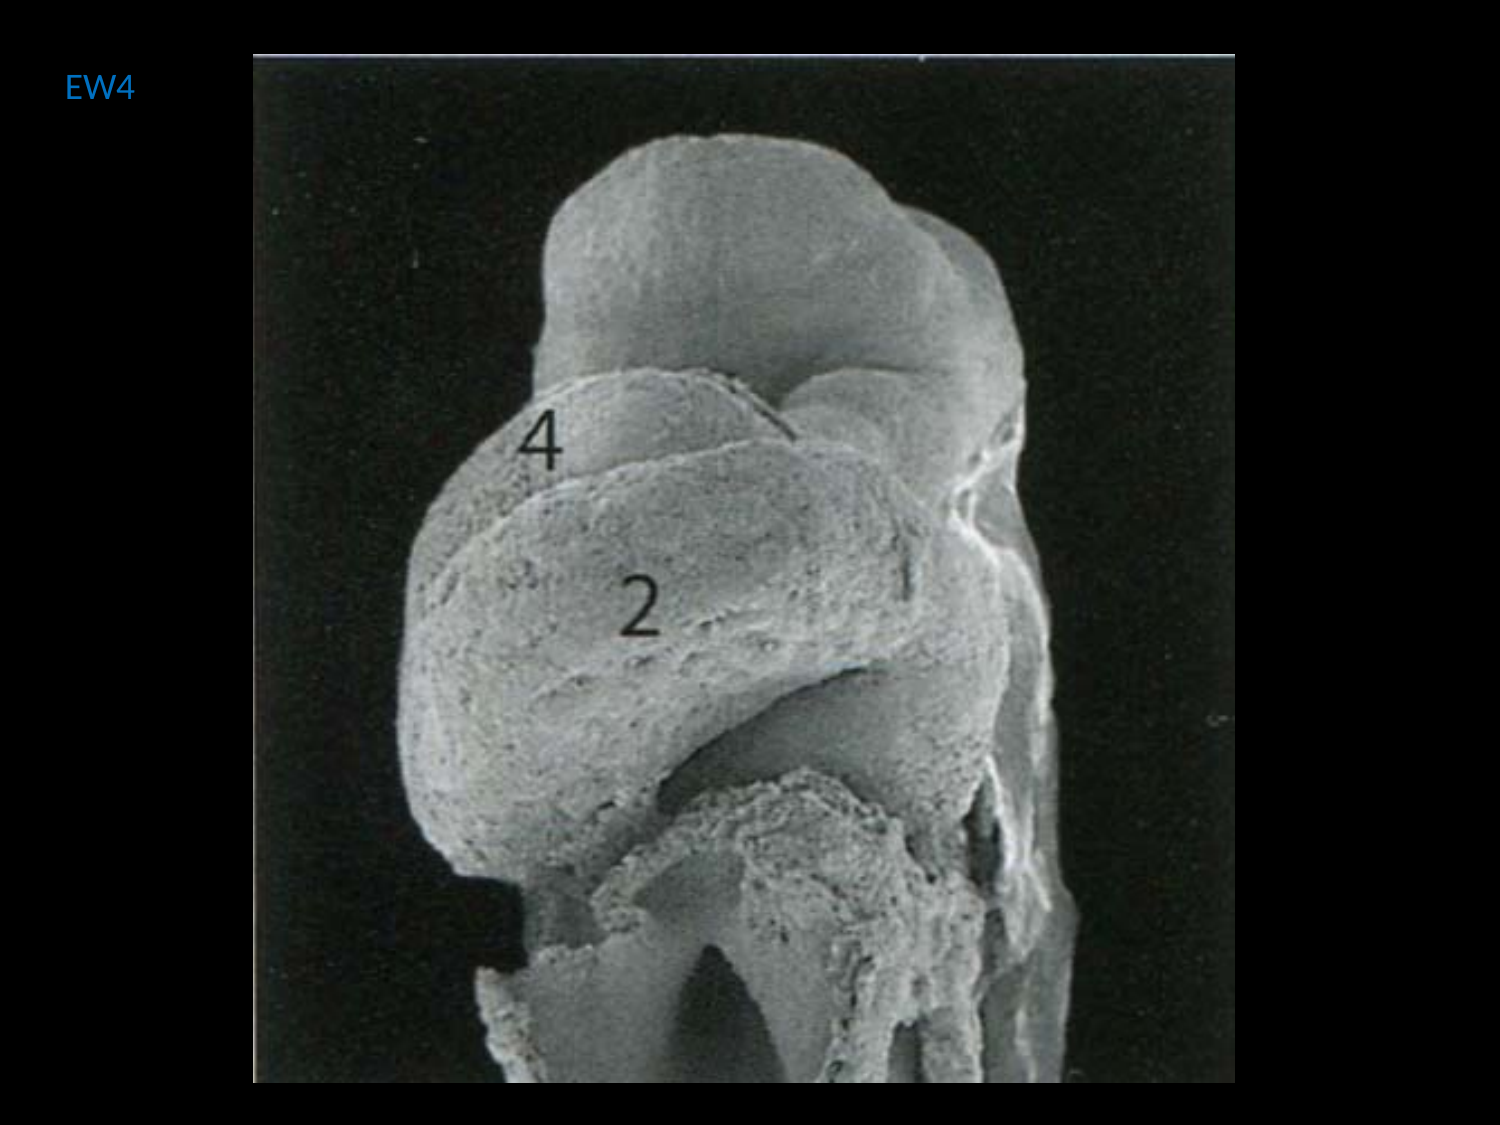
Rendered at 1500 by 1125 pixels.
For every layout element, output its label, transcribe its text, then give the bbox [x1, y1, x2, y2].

text_box EW4 [49, 54, 253, 115]
picture [253, 54, 1235, 1083]
